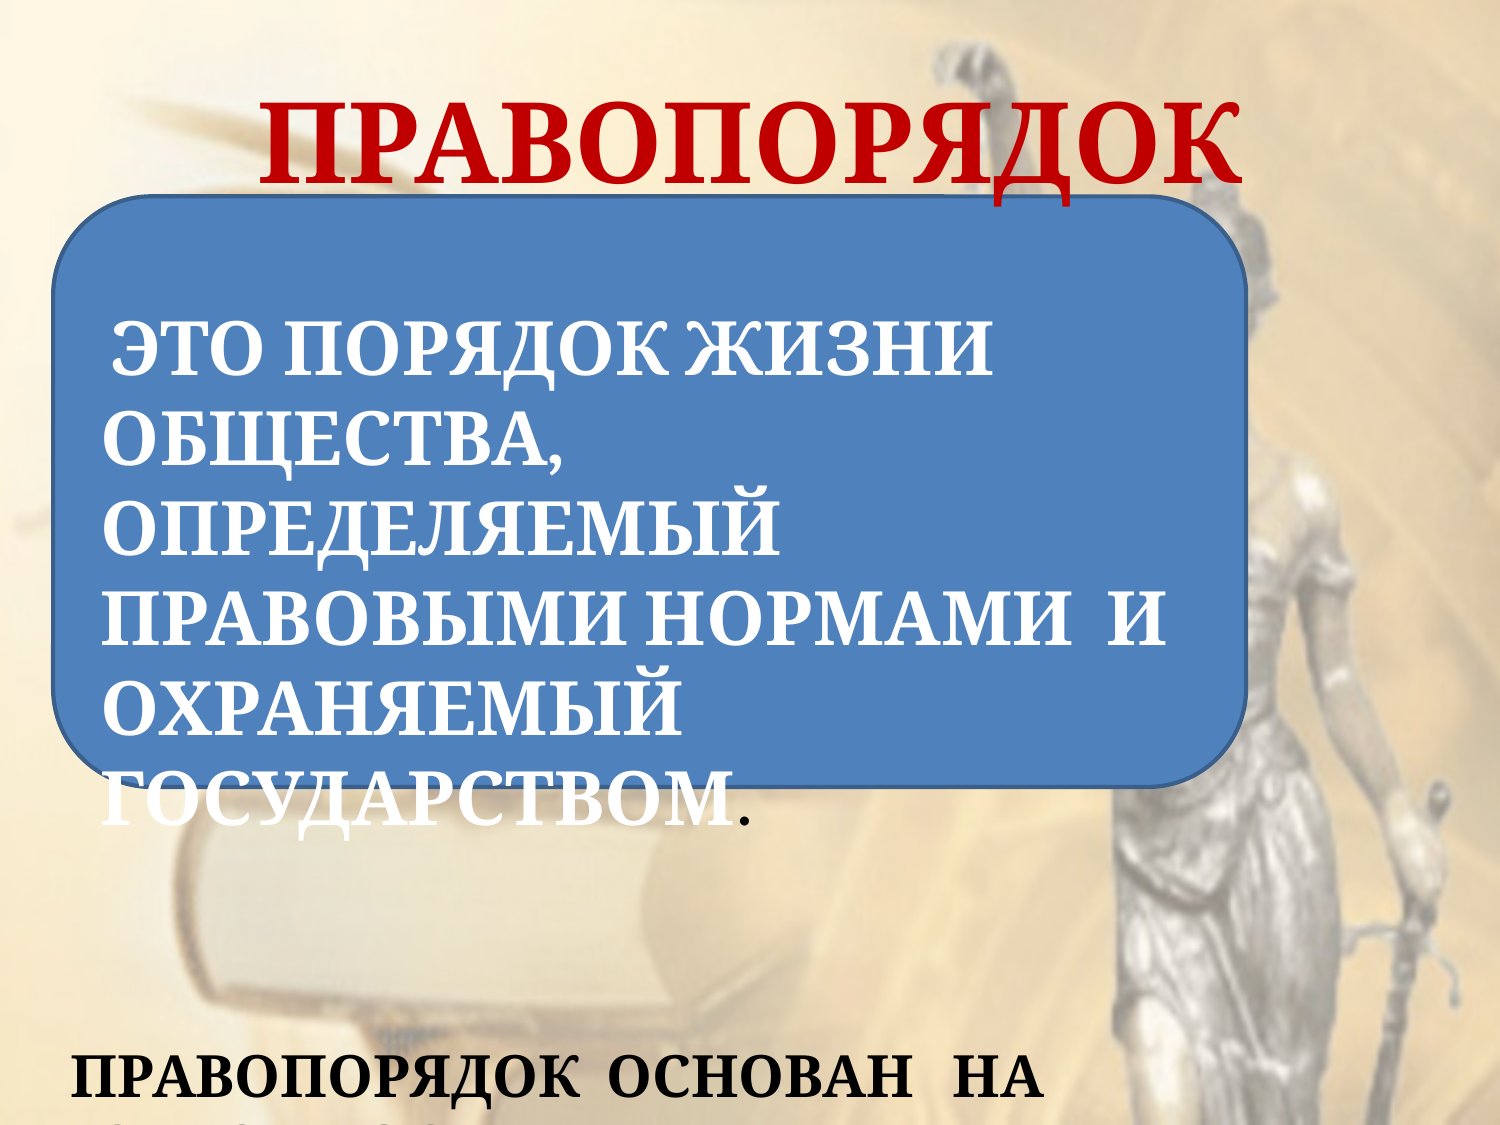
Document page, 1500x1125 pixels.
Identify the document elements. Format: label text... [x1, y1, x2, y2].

list ЭТО ПОРЯДОК ЖИЗНИ ОБЩЕСТВА, ОПРЕДЕЛЯЕМЫЙ ПРАВОВЫМИ НОРМАМИ И ОХРАНЯЕМЫЙ ГОСУДАРСТВОМ. ПРАВОПОРЯДОК ОСНОВАН НА ЗАКОННОСТИ [29, 207, 1247, 1095]
title ПРАВОПОРЯДОК [74, 44, 1426, 233]
